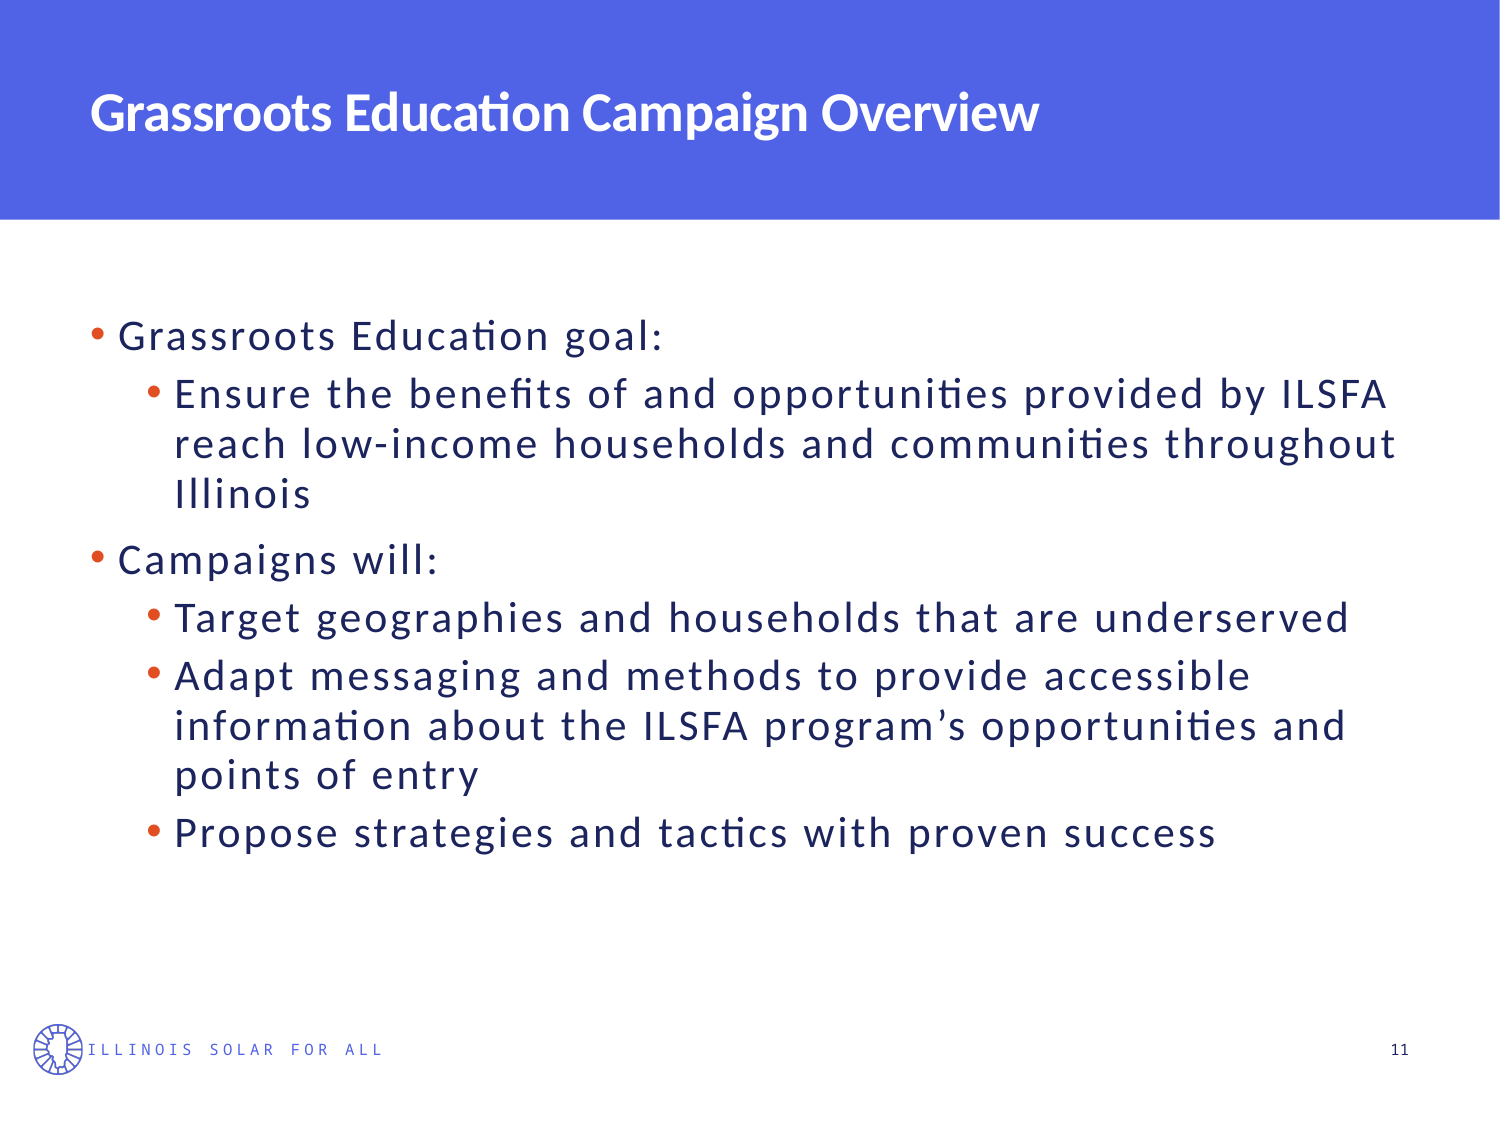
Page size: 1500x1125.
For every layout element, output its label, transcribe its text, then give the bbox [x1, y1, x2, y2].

title Grassroots Education Campaign Overview [0, 0, 1500, 220]
list Grassroots Education goal: Ensure the benefits of and opportunities provided by ILSFA reach low-income households and communities throughout Illinois Campaigns will: Target geographies and households that are underserved Adapt messaging and methods to provide accessible information about the ILSFA program’s opportunities and points of entry Propose strategies and tactics with proven success [0, 220, 1500, 1125]
